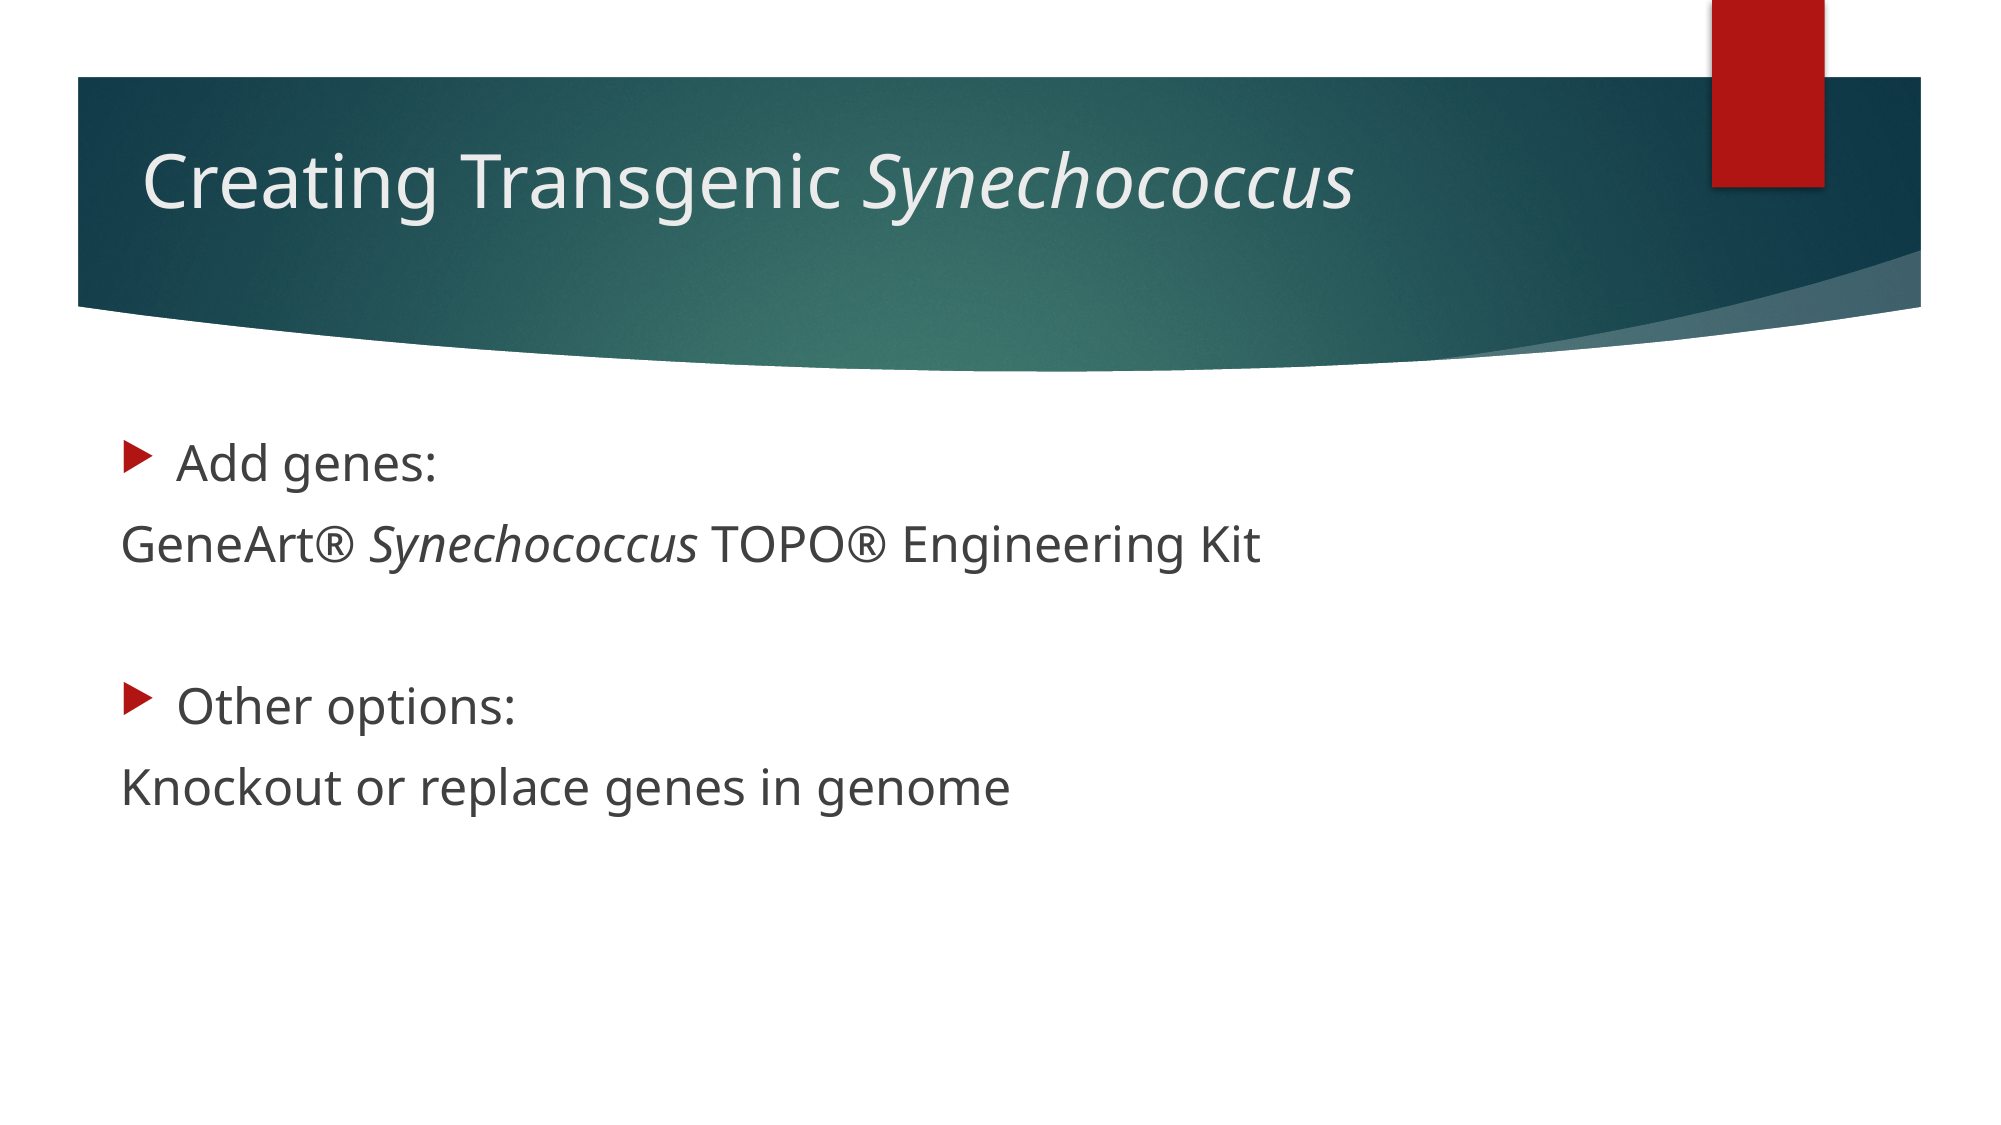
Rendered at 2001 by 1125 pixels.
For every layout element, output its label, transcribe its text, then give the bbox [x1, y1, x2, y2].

list Add genes: GeneArt® Synechococcus TOPO® Engineering Kit Other options: Knockout or replace genes in genome [105, 424, 1553, 985]
title Creating Transgenic Synechococcus [126, 120, 1575, 237]
